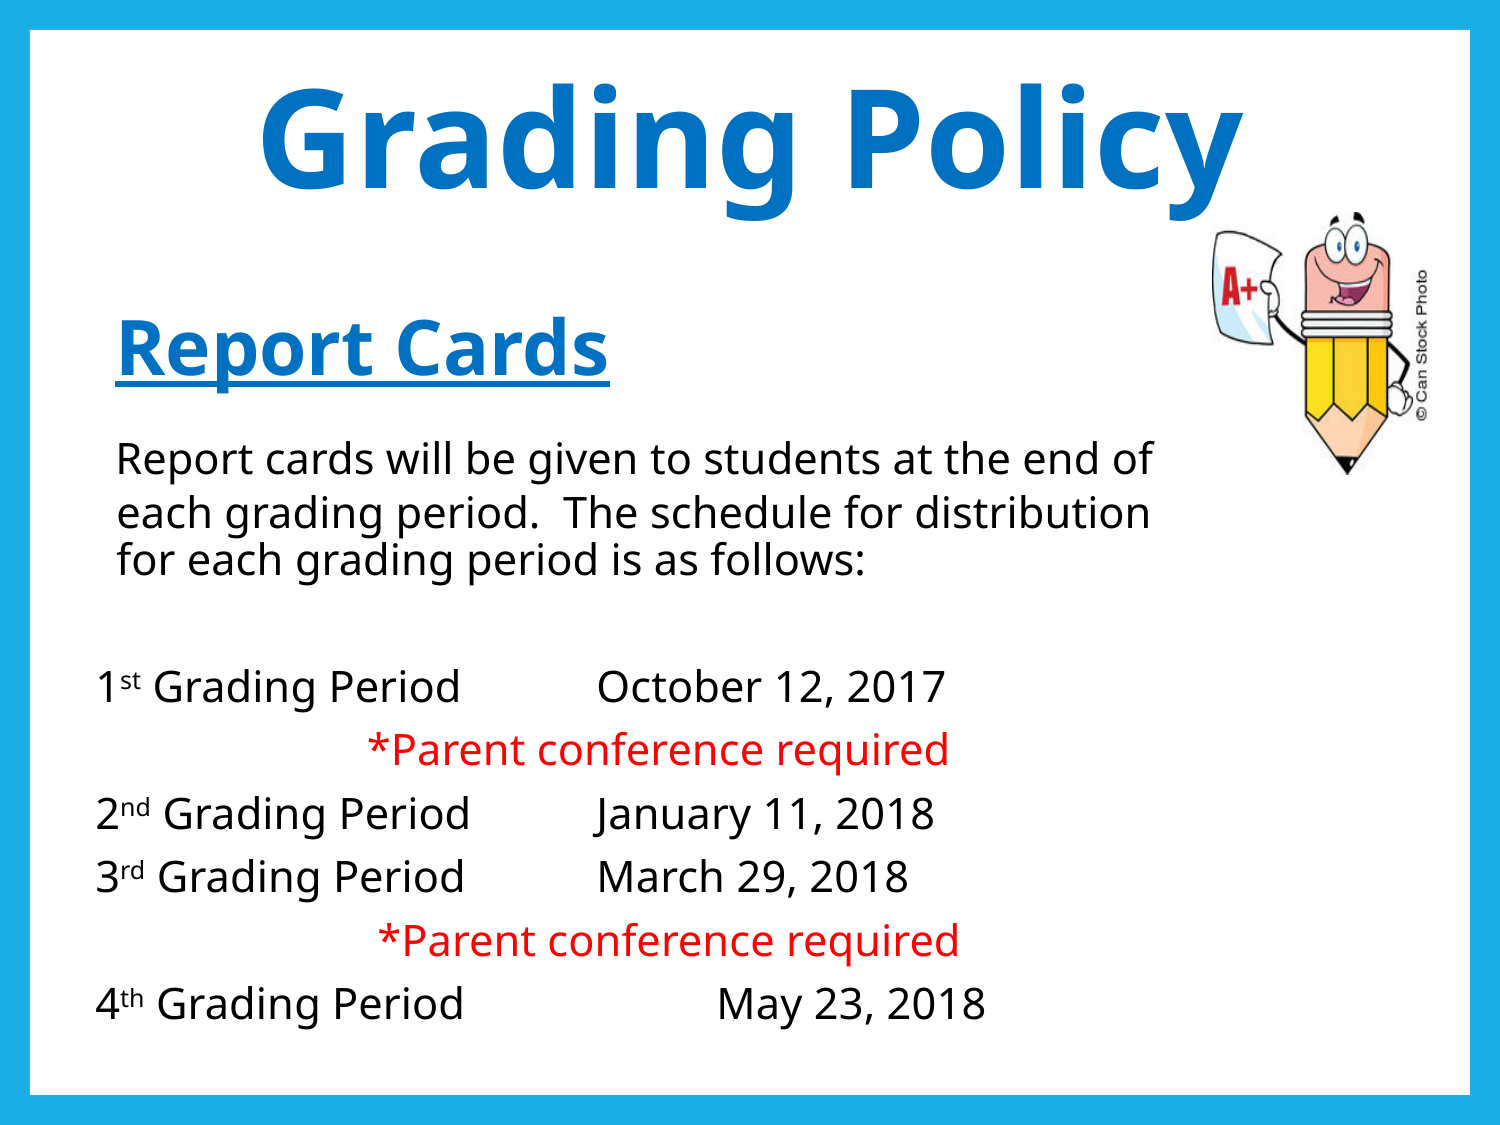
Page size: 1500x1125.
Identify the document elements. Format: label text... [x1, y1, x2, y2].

picture [1212, 212, 1431, 476]
list Report Cards Report cards will be given to students at the end of each grading period. The schedule for distribution for each grading period is as follows: 1st Grading Period October 12, 2017 *Parent conference required 2nd Grading Period January 11, 2018 3rd Grading Period March 29, 2018 *Parent conference required 4th Grading Period May 23, 2018 [75, 301, 1238, 1038]
title Grading Policy [75, 50, 1425, 238]
